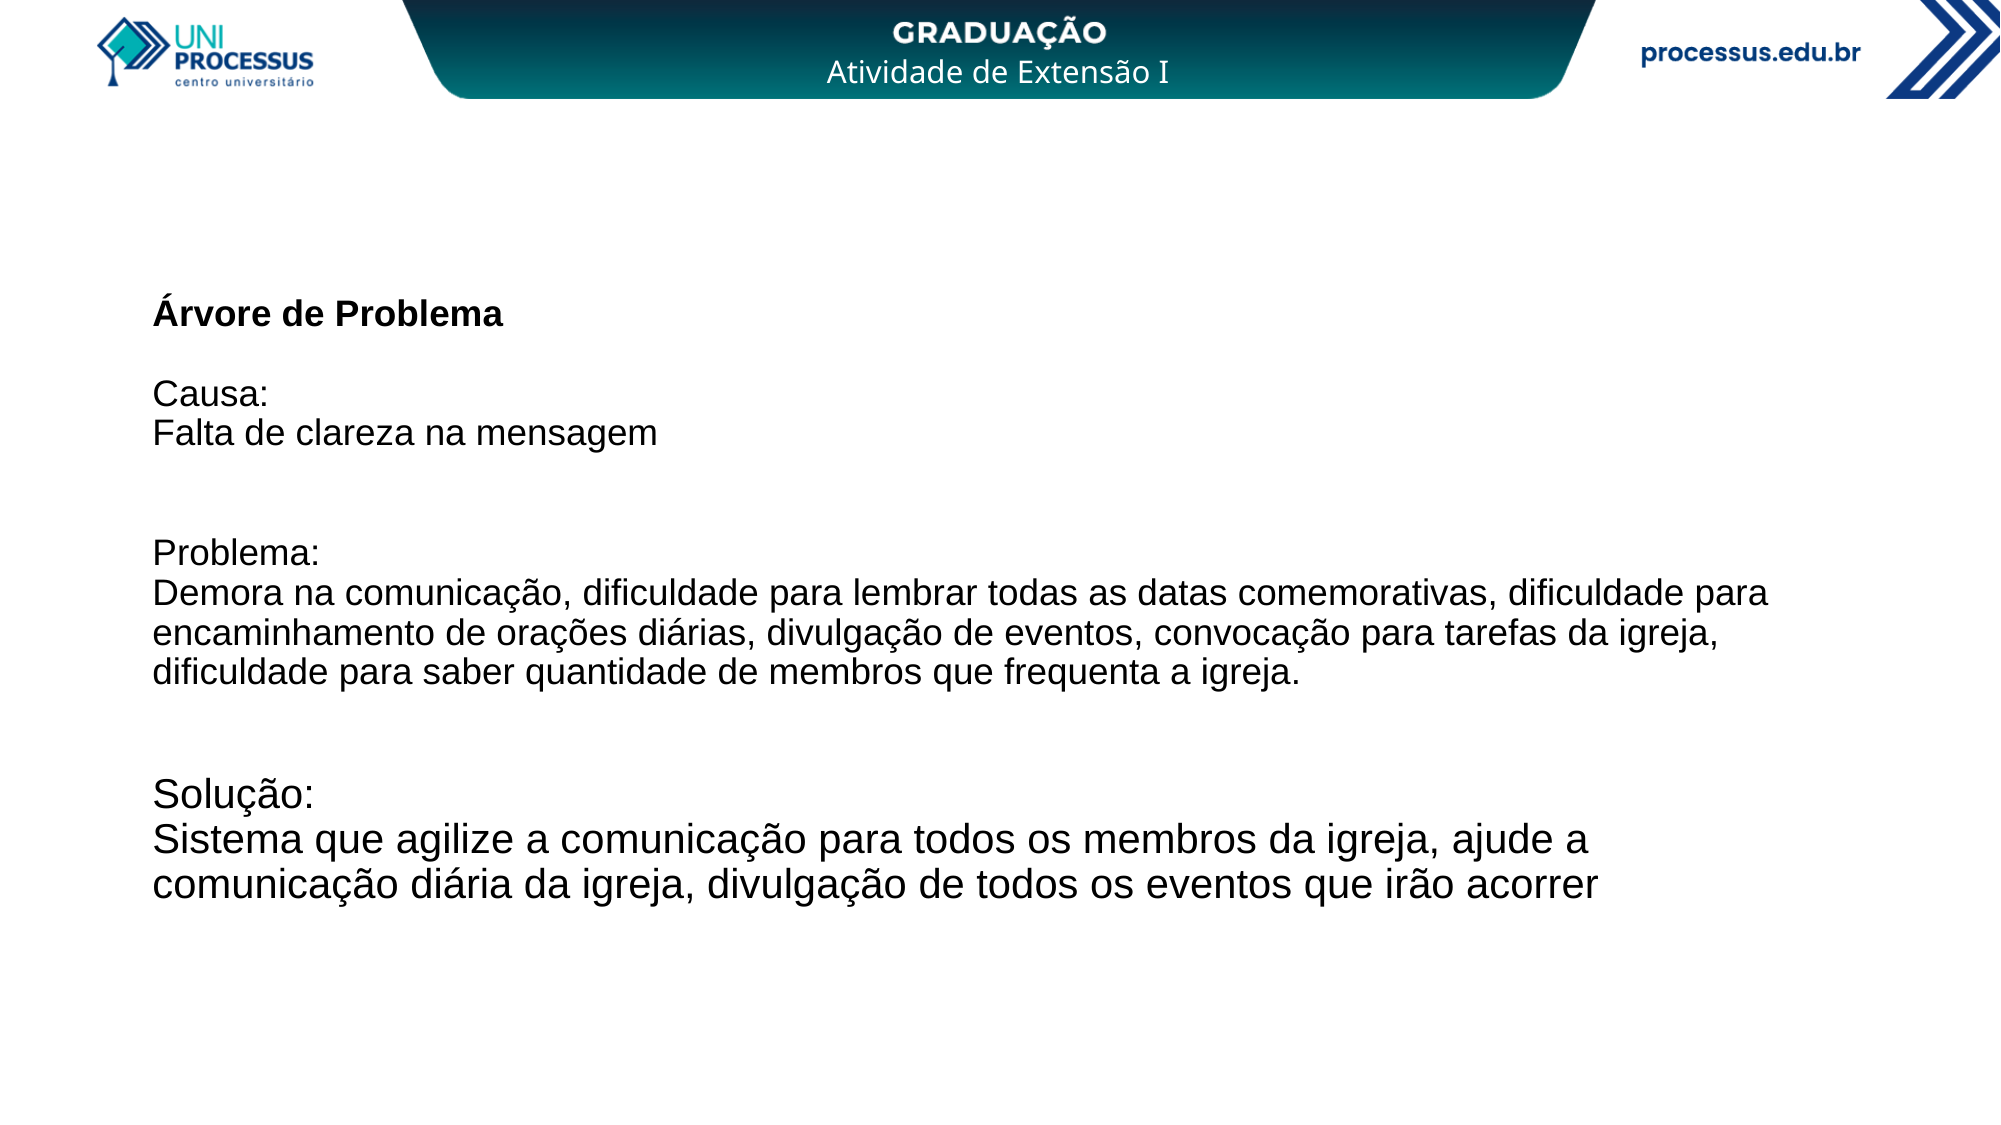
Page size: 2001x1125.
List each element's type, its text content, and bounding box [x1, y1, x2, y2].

title Árvore de Problema Causa: Falta de clareza na mensagem Problema: Demora na comunicação, dificuldade para lembrar todas as datas comemorativas, dificuldade para encaminhamento de orações diárias, divulgação de eventos, convocação para tarefas da igreja, dificuldade para saber quantidade de membros que frequenta a igreja. Solução: Sistema que agilize a comunicação para todos os membros da igreja, ajude a comunicação diária da igreja, divulgação de todos os eventos que irão acorrer [137, 127, 1863, 1059]
picture [0, 0, 2000, 1125]
